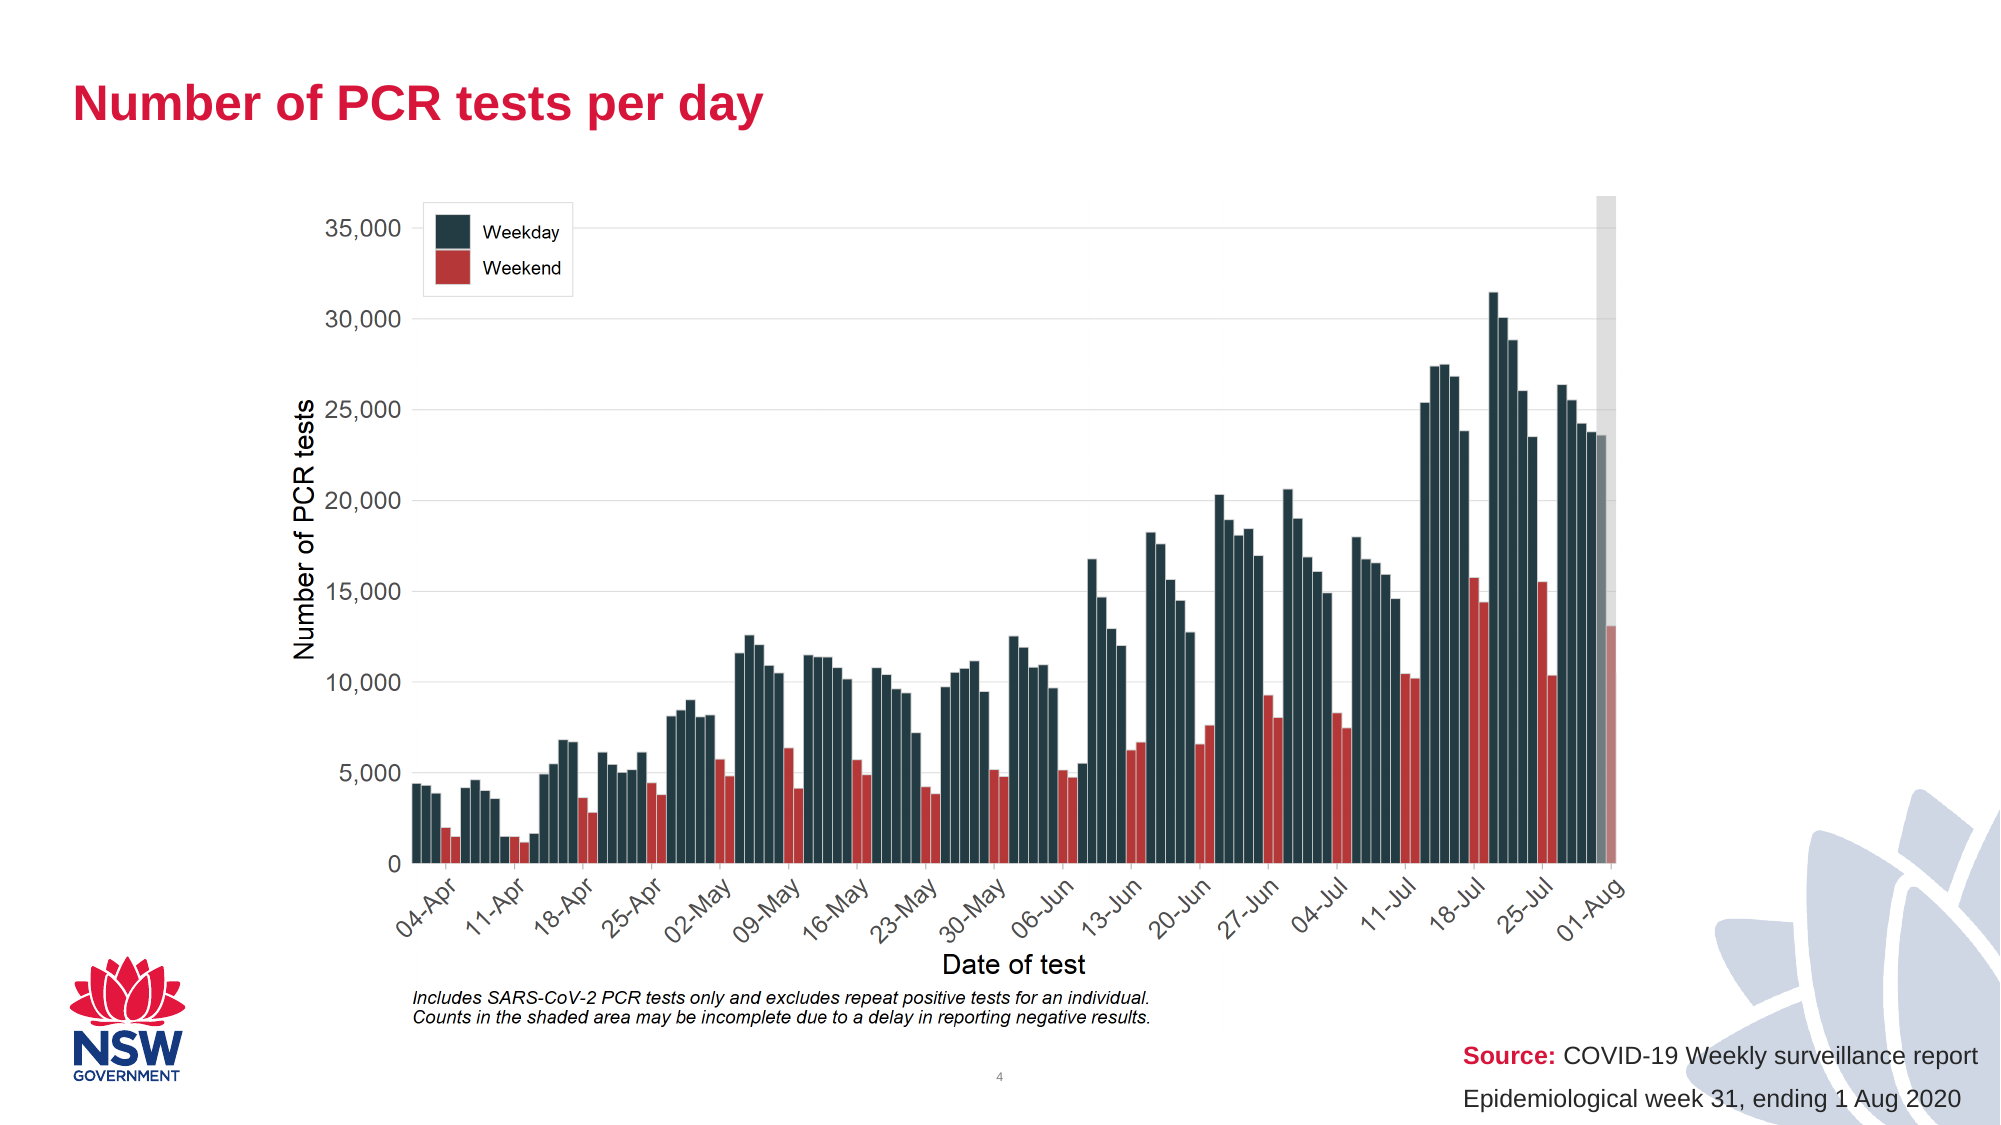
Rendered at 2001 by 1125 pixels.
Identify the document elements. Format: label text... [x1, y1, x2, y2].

title Number of PCR tests per day [72, 59, 1928, 149]
text_box Source: COVID-19 Weekly surveillance report Epidemiological week 31, ending 1 Aug 2020 [1463, 1039, 1988, 1125]
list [282, 187, 1627, 1038]
picture [1668, 753, 2000, 1125]
